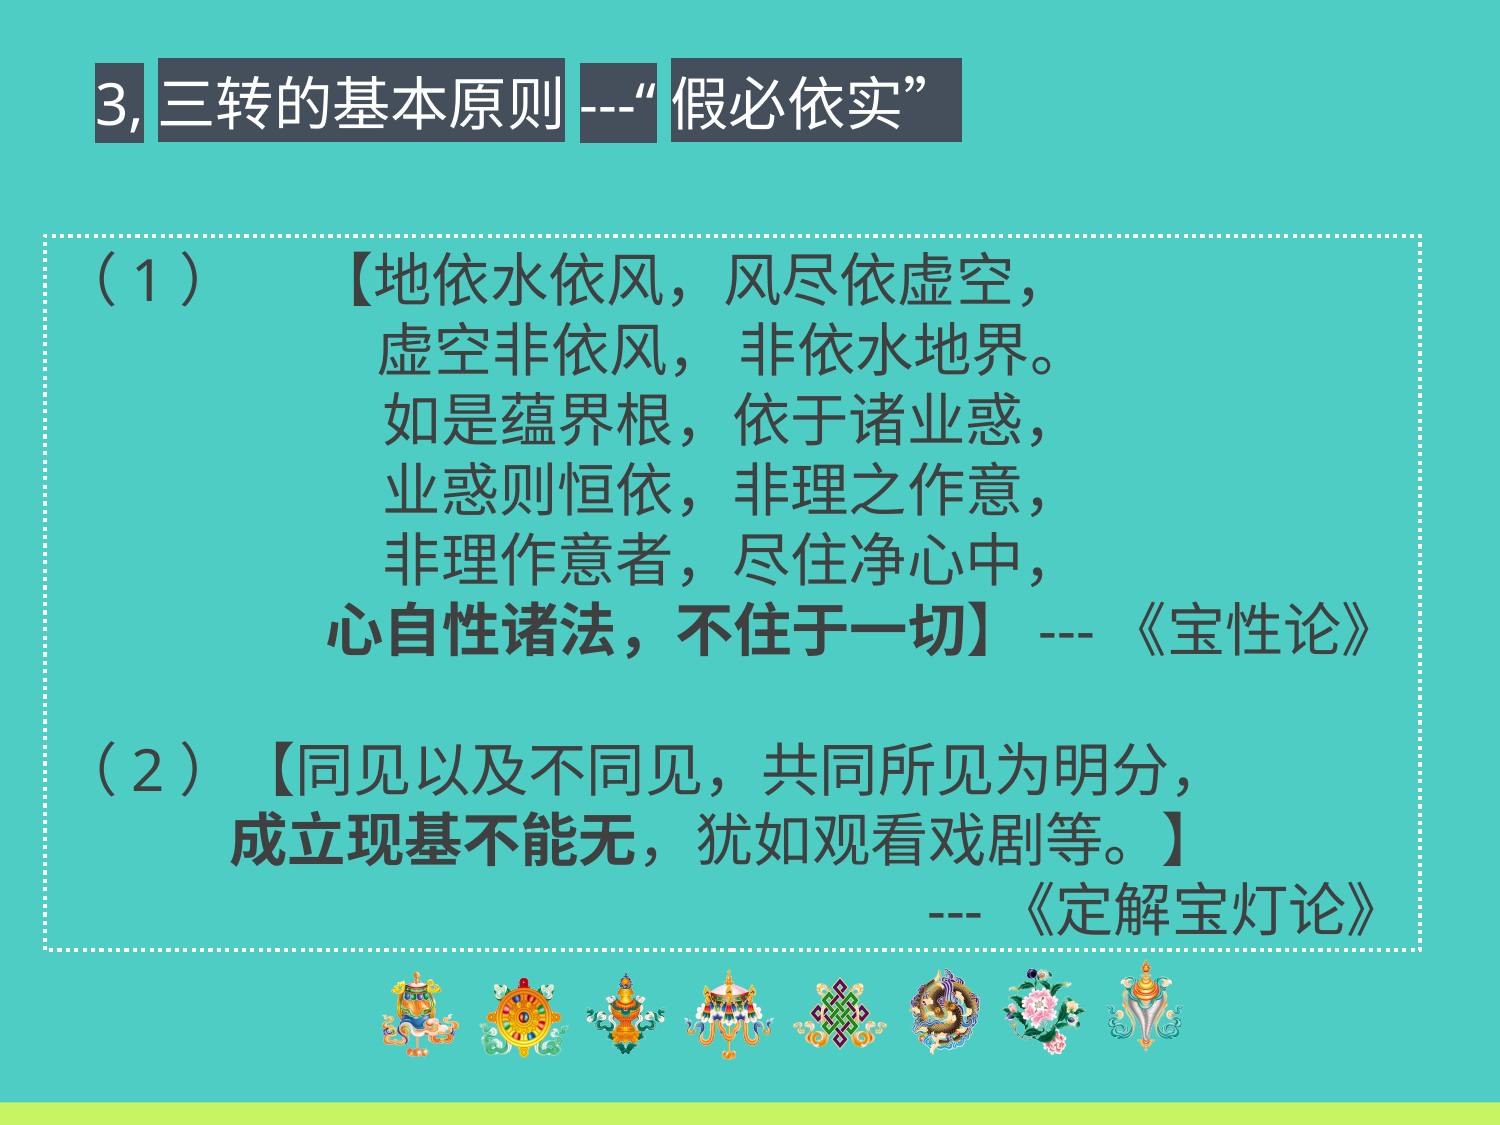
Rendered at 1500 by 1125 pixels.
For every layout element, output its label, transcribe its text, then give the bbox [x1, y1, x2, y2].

text_box （1） 【地依水依风，风尽依虚空， 虚空非依风， 非依水地界。 如是蕴界根，依于诸业惑， 业惑则恒依，非理之作意， 非理作意者，尽住净心中， 心自性诸法，不住于一切】---《宝性论》 （2）【同见以及不同见，共同所见为明分， 成立现基不能无，犹如观看戏剧等。】 ---《定解宝灯论》 [44, 235, 1420, 951]
picture [905, 967, 984, 1056]
picture [790, 973, 890, 1054]
picture [999, 968, 1088, 1058]
picture [584, 971, 667, 1056]
picture [478, 971, 569, 1060]
picture [1103, 958, 1184, 1054]
picture [682, 968, 775, 1063]
picture [378, 968, 463, 1060]
text_box 3,三转的基本原则---“假必依实” [79, 41, 1282, 235]
